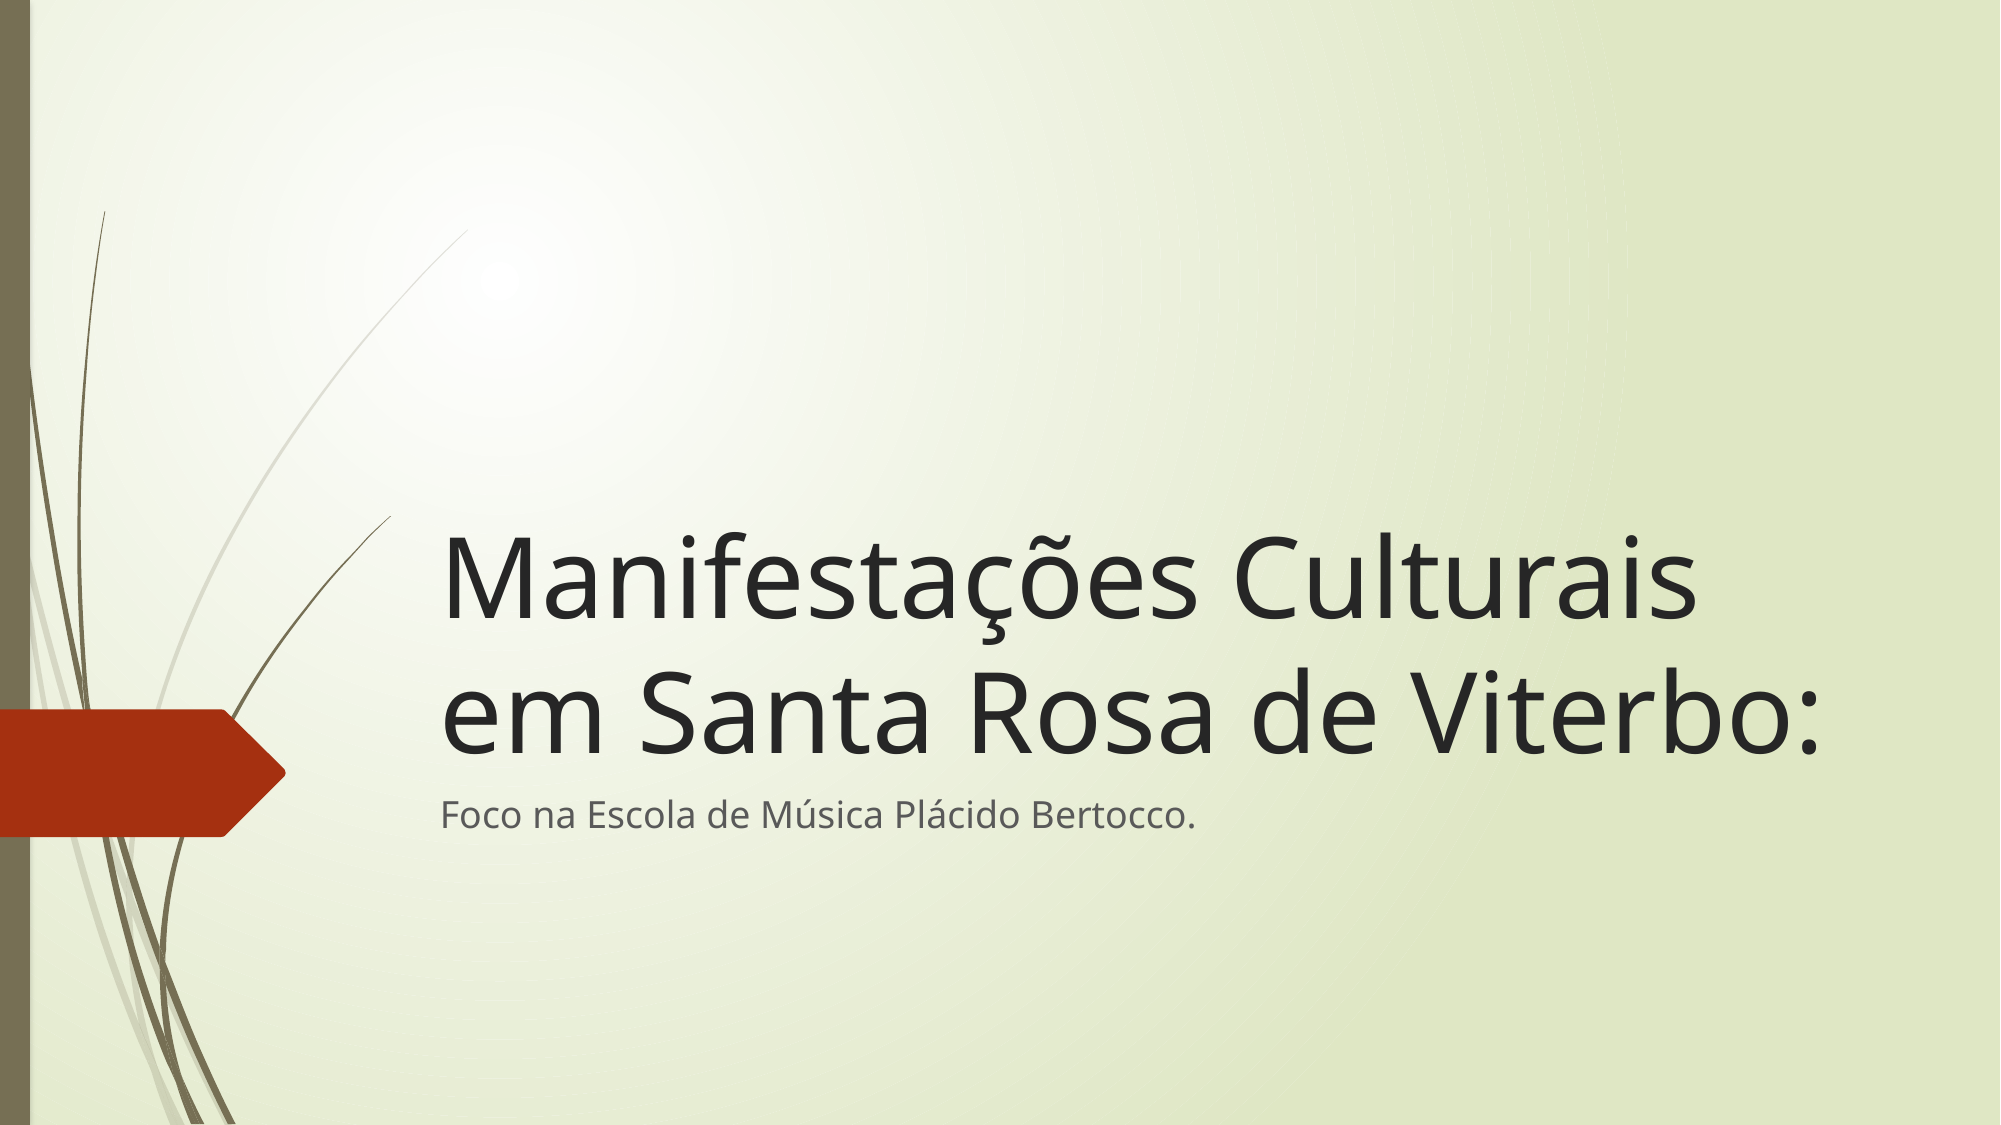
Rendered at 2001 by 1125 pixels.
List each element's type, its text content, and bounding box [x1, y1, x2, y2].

subtitle Foco na Escola de Música Plácido Bertocco. [424, 783, 1888, 969]
title Manifestações Culturais em Santa Rosa de Viterbo: [424, 412, 1888, 783]
